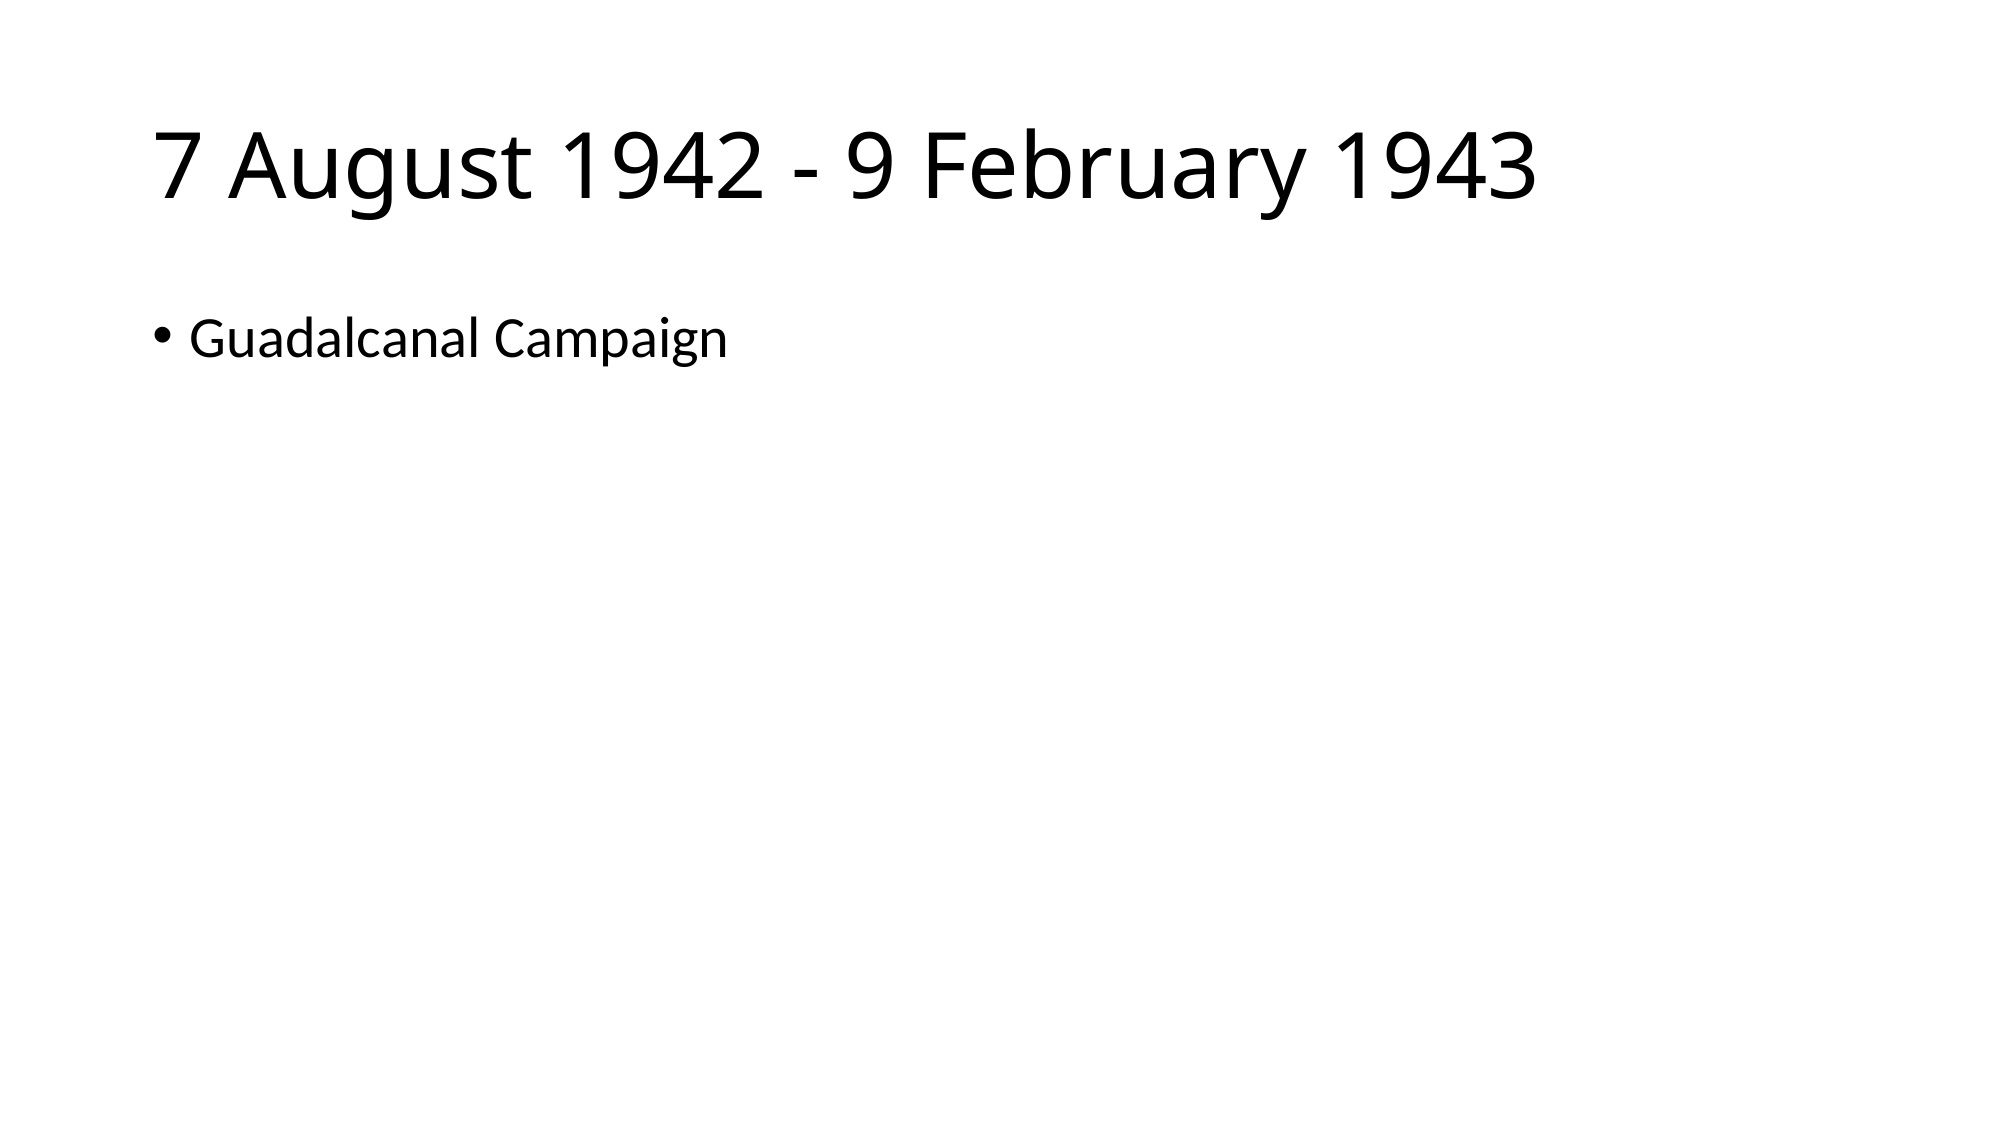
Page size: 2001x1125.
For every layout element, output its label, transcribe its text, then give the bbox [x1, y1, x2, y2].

list Guadalcanal Campaign [137, 299, 1863, 1014]
title 7 August 1942 - 9 February 1943 [137, 59, 1863, 278]
